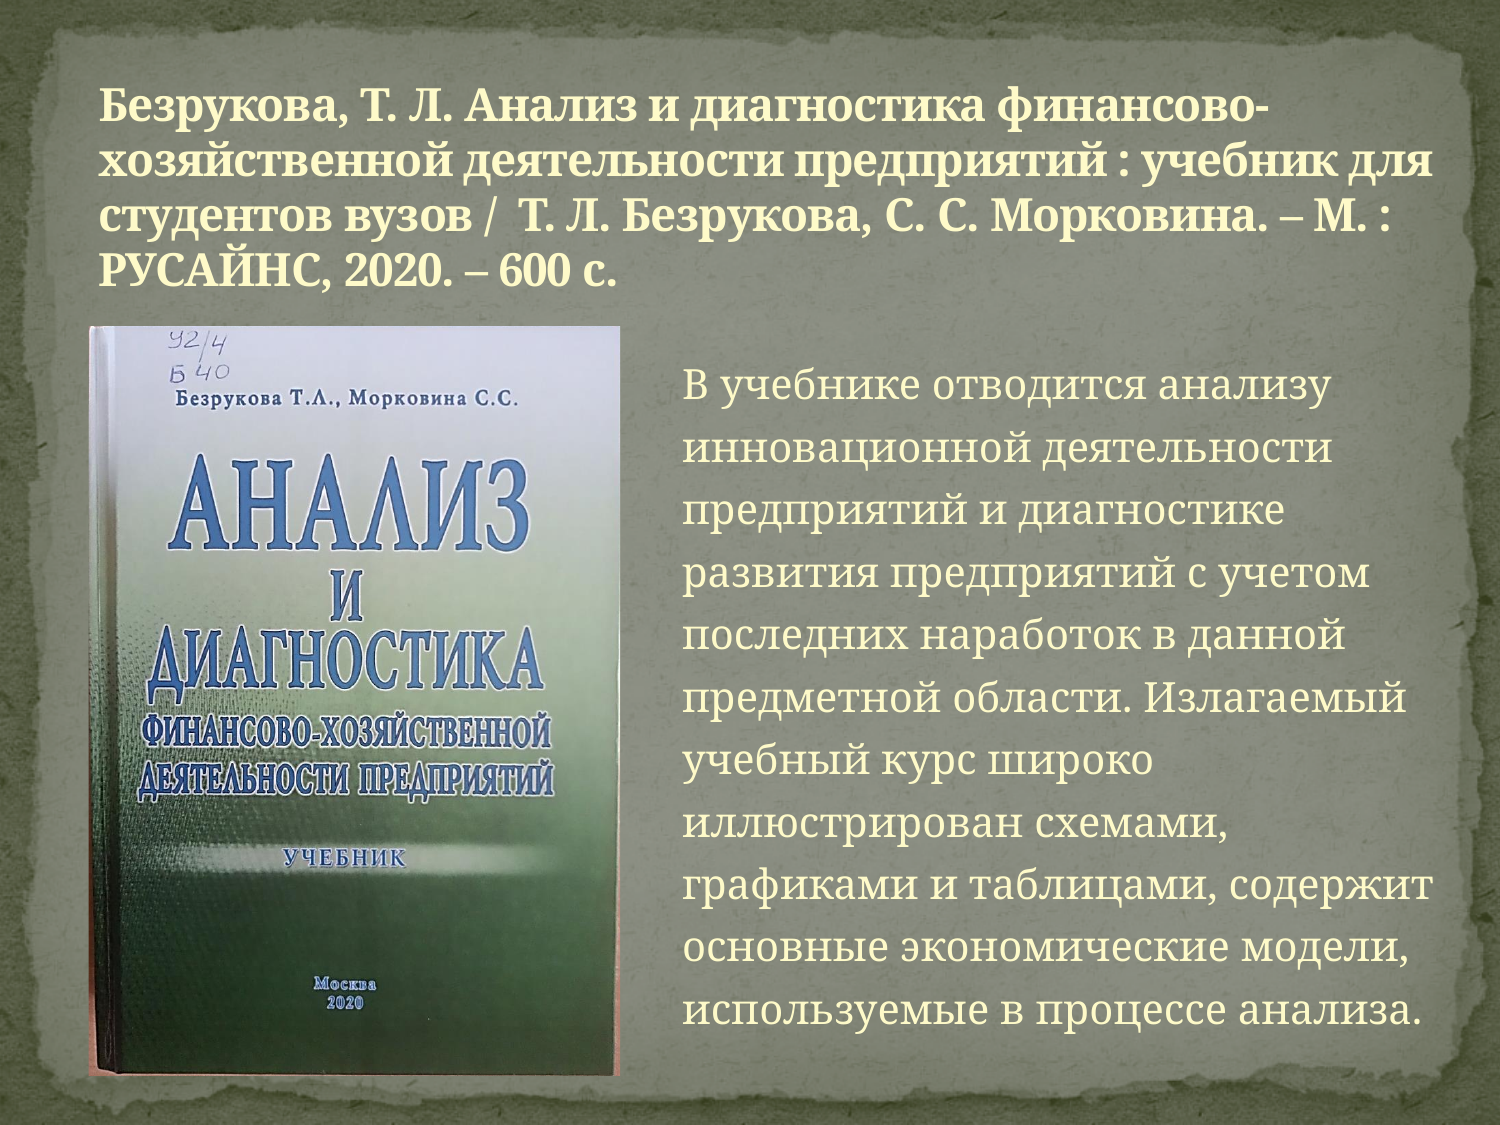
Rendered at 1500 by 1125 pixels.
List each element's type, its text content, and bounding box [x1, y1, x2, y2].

title Безрукова, Т. Л. Анализ и диагностика финансово-хозяйственной деятельности предприятий : учебник для студентов вузов / Т. Л. Безрукова, С. С. Морковина. – М. : РУСАЙНС, 2020. – 600 с. [83, 74, 1471, 303]
picture [88, 326, 621, 1076]
list В учебнике отводится анализу инновационной деятельности предприятий и диагностике развития предприятий с учетом последних наработок в данной предметной области. Излагаемый учебный курс широко иллюстрирован схемами, графиками и таблицами, содержит основные экономические модели, используемые в процессе анализа. [667, 338, 1483, 988]
